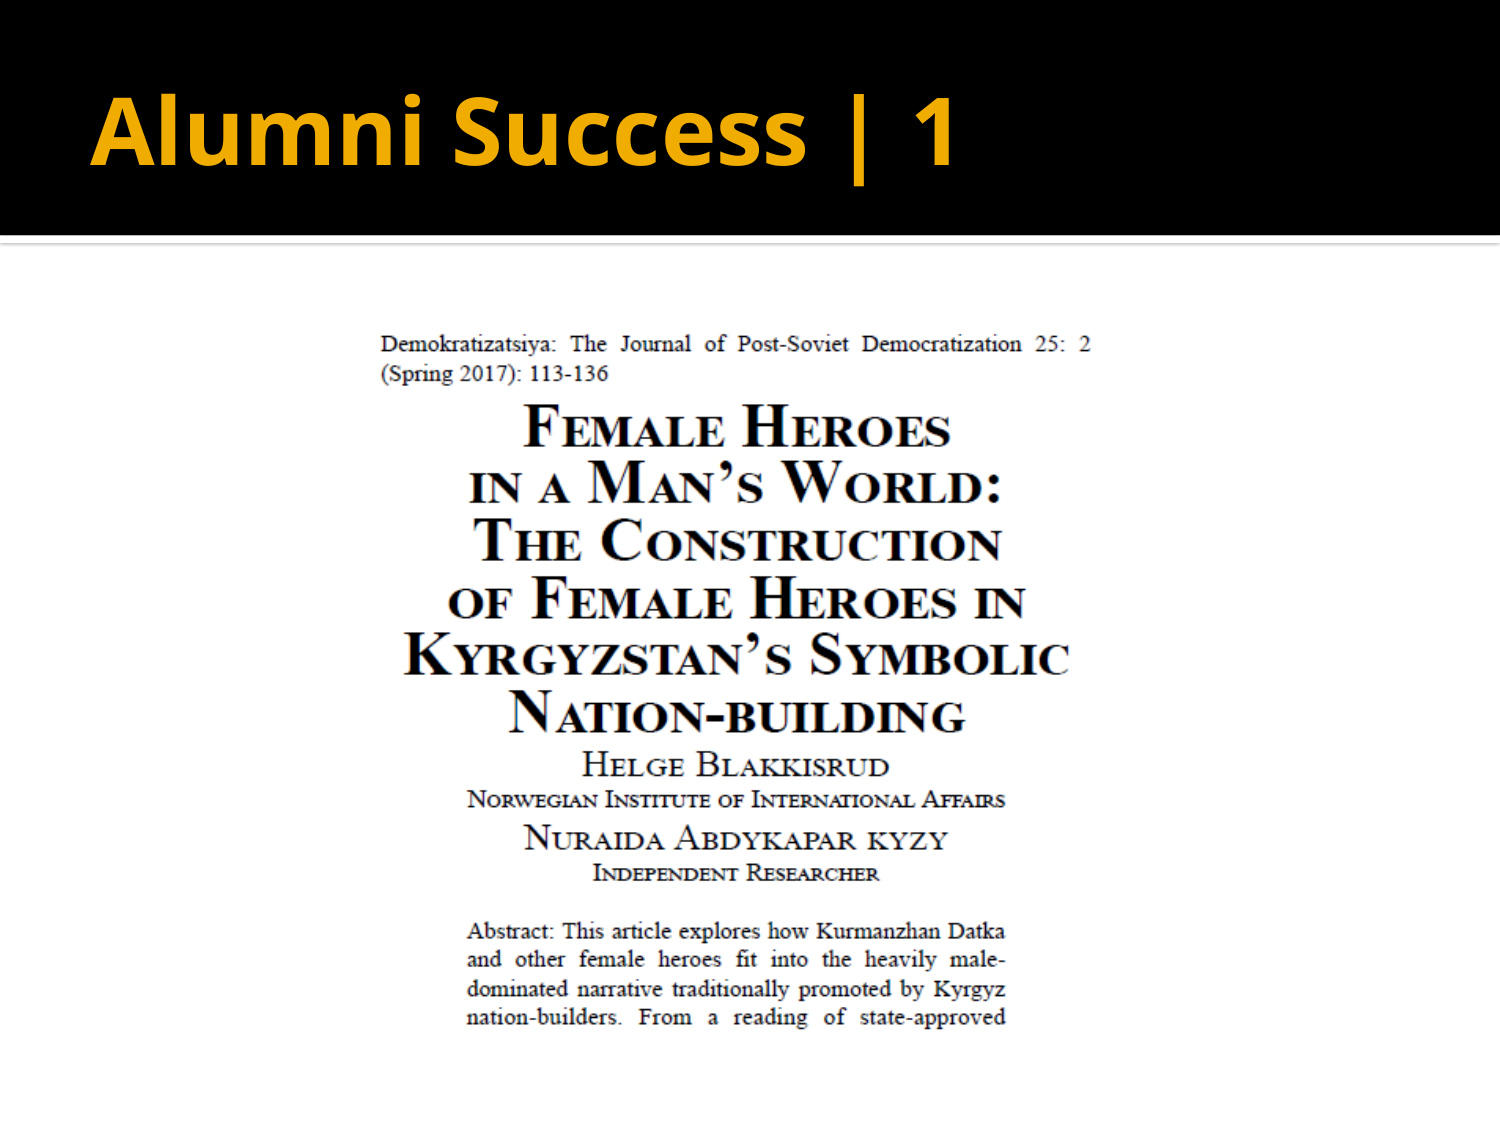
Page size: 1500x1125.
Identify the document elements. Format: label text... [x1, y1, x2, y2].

title Alumni Success | 1 [75, 25, 1425, 231]
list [313, 311, 1187, 1030]
